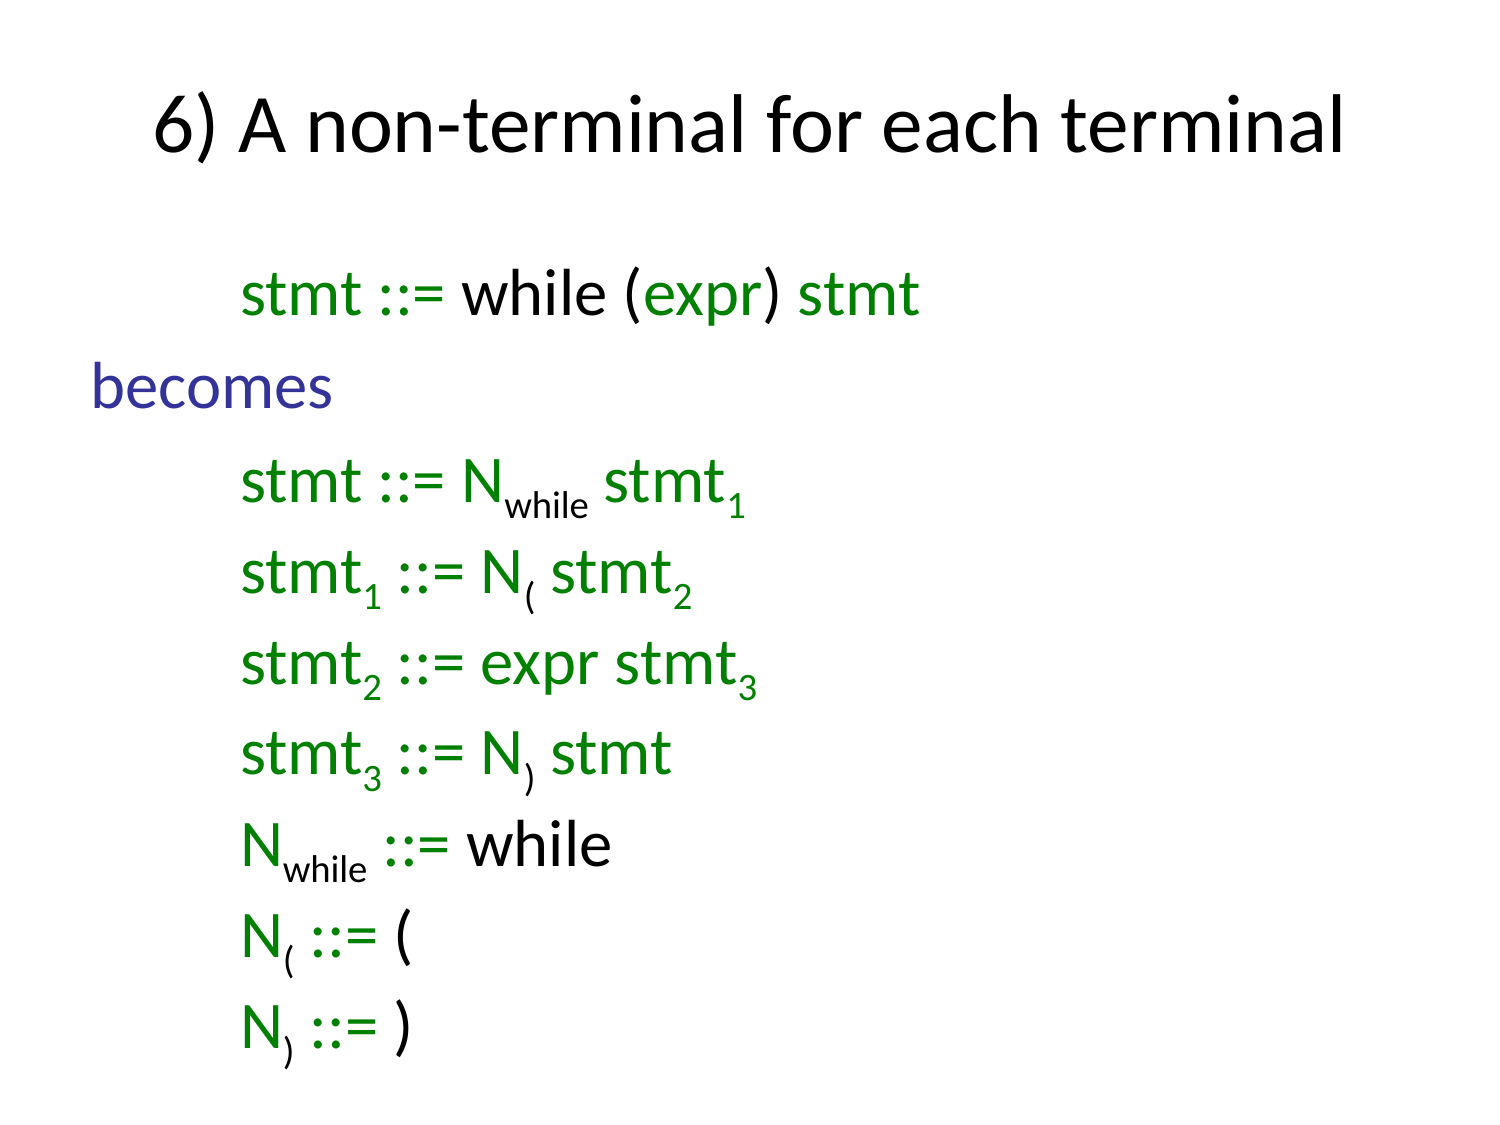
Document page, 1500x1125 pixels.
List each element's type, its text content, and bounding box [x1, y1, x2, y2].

list stmt ::= while (expr) stmt becomes stmt ::= Nwhile stmt1 stmt1 ::= N( stmt2 stmt2 ::= expr stmt3 stmt3 ::= N) stmt Nwhile ::= while N( ::= ( N) ::= ) [74, 241, 1426, 925]
title 6) A non-terminal for each terminal [74, 25, 1426, 214]
